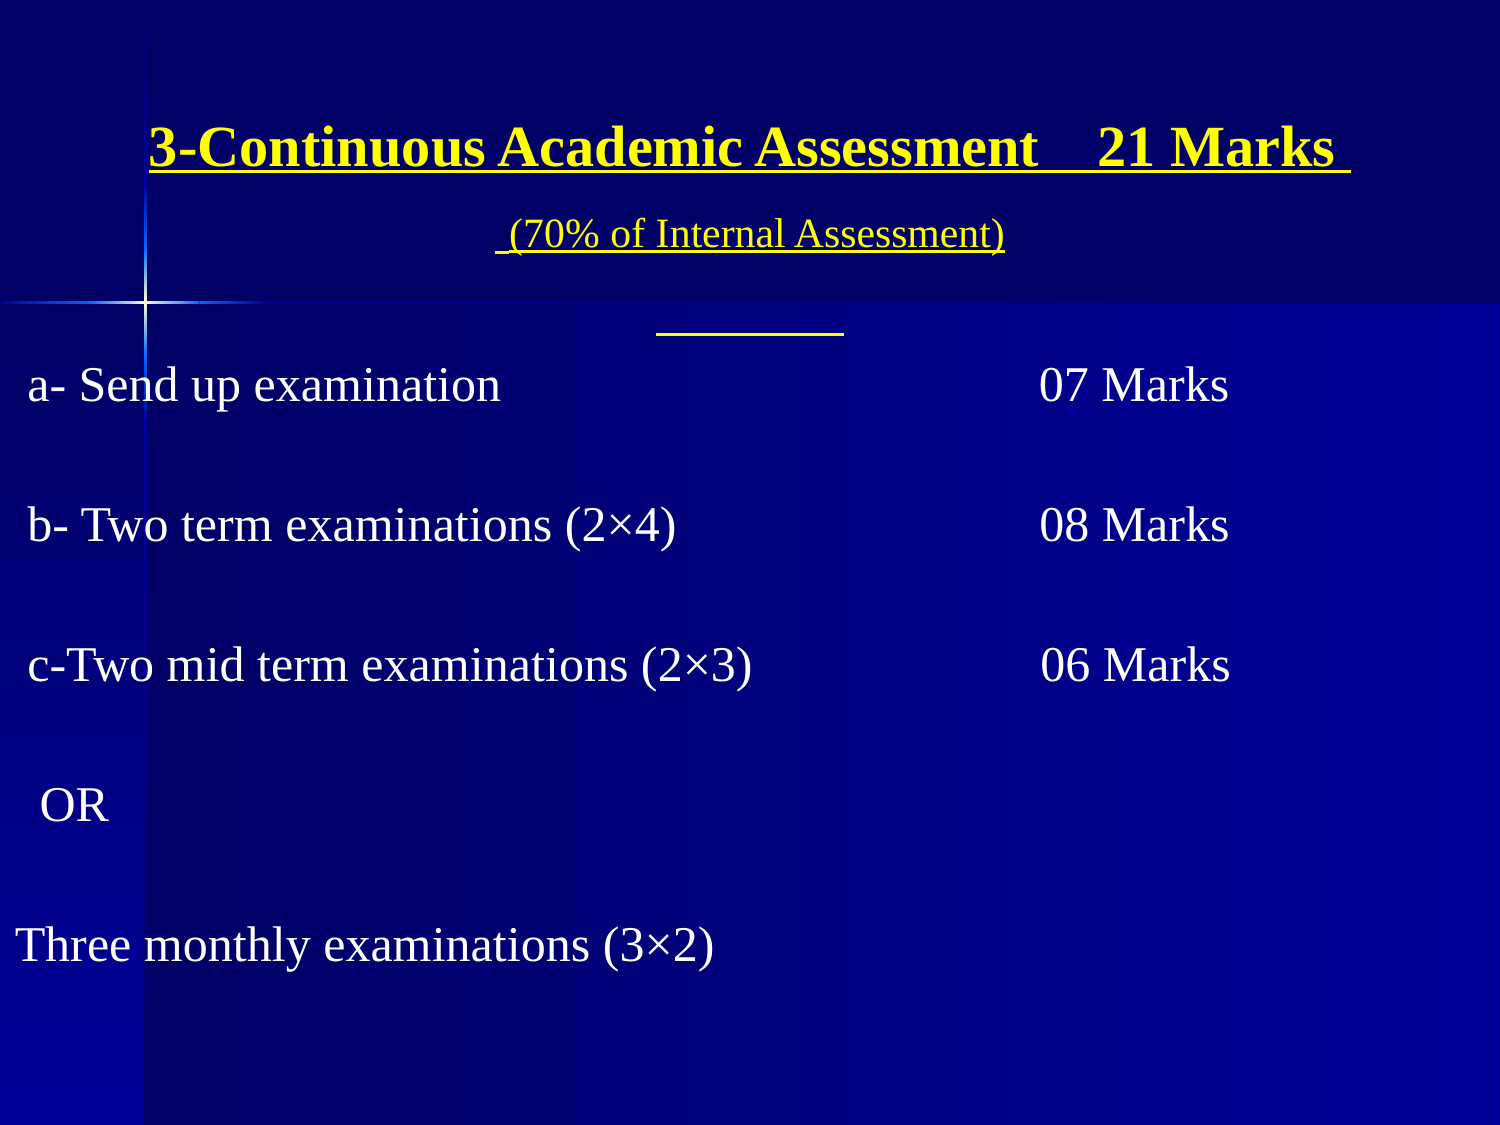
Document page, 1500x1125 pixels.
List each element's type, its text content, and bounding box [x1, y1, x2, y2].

text_box 3-Continuous Academic Assessment 21 Marks (70% of Internal Assessment) a- Send up examination 07 Marks b- Two term examinations (2×4) 08 Marks c-Two mid term examinations (2×3) 06 Marks OR Three monthly examinations (3×2) [0, 100, 1500, 979]
